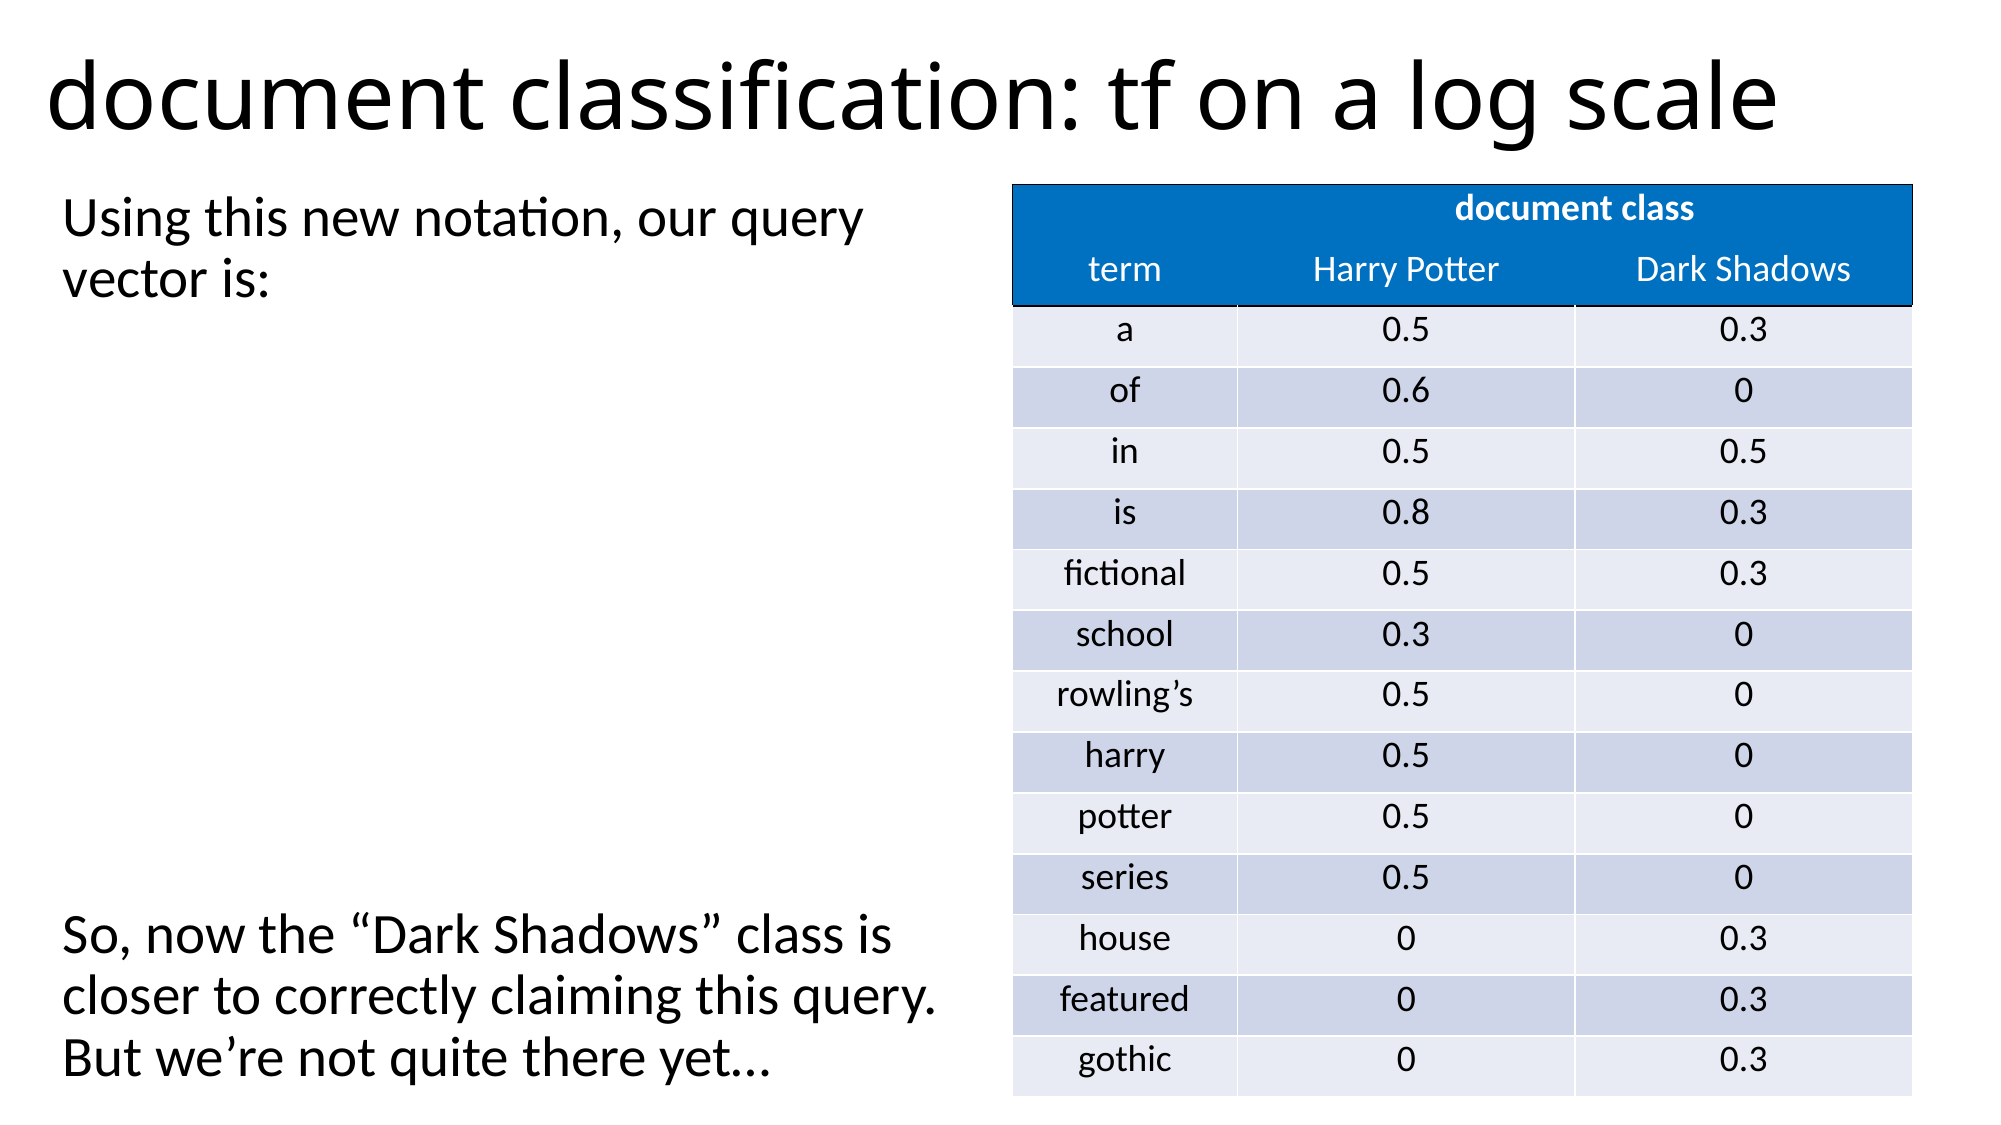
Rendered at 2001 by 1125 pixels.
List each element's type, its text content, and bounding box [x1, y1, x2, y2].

table_cell 0.3 [1576, 490, 1912, 549]
table_cell is [1013, 490, 1237, 549]
table_cell house [1013, 915, 1237, 974]
table_cell 0 [1238, 1037, 1574, 1096]
table_cell 0.3 [1576, 550, 1912, 609]
table_header document class [1238, 185, 1912, 245]
table_cell 0 [1576, 733, 1912, 792]
table_cell 0 [1576, 368, 1912, 427]
table_cell 0.8 [1238, 490, 1574, 549]
table_cell fictional [1013, 550, 1237, 609]
table_cell 0.3 [1576, 976, 1912, 1035]
table_cell Harry Potter [1238, 245, 1575, 305]
table_cell featured [1013, 976, 1237, 1035]
table_cell 0.5 [1238, 855, 1574, 914]
table_cell 0 [1576, 794, 1912, 853]
table_cell 0.5 [1238, 550, 1574, 609]
table_cell 0.3 [1576, 915, 1912, 974]
table_cell school [1013, 611, 1237, 670]
table_cell 0.3 [1576, 1037, 1912, 1096]
table_cell 0.5 [1238, 672, 1574, 731]
table_cell series [1013, 855, 1237, 914]
table_cell in [1013, 429, 1237, 488]
table_cell 0 [1576, 855, 1912, 914]
table_cell gothic [1013, 1037, 1237, 1096]
title document classification: tf on a log scale [30, 20, 1824, 180]
table_cell term [1013, 245, 1238, 305]
table_cell rowling’s [1013, 672, 1237, 731]
table_cell 0 [1576, 672, 1912, 731]
table_cell 0.6 [1238, 368, 1574, 427]
table_cell 0.5 [1238, 794, 1574, 853]
table_cell 0.5 [1238, 733, 1574, 792]
table_cell 0.3 [1238, 611, 1574, 670]
table_cell harry [1013, 733, 1237, 792]
table_cell potter [1013, 794, 1237, 853]
table_cell a [1013, 307, 1237, 366]
table_cell of [1013, 368, 1237, 427]
table_cell 0 [1238, 915, 1574, 974]
table_cell 0.5 [1238, 429, 1574, 488]
table_cell 0.5 [1576, 429, 1912, 488]
table_cell 0 [1238, 976, 1574, 1035]
table_cell 0 [1576, 611, 1912, 670]
table_cell 0.3 [1576, 307, 1912, 366]
table_cell 0.5 [1238, 307, 1574, 366]
table_header [1013, 185, 1238, 245]
table_cell Dark Shadows [1575, 245, 1912, 305]
